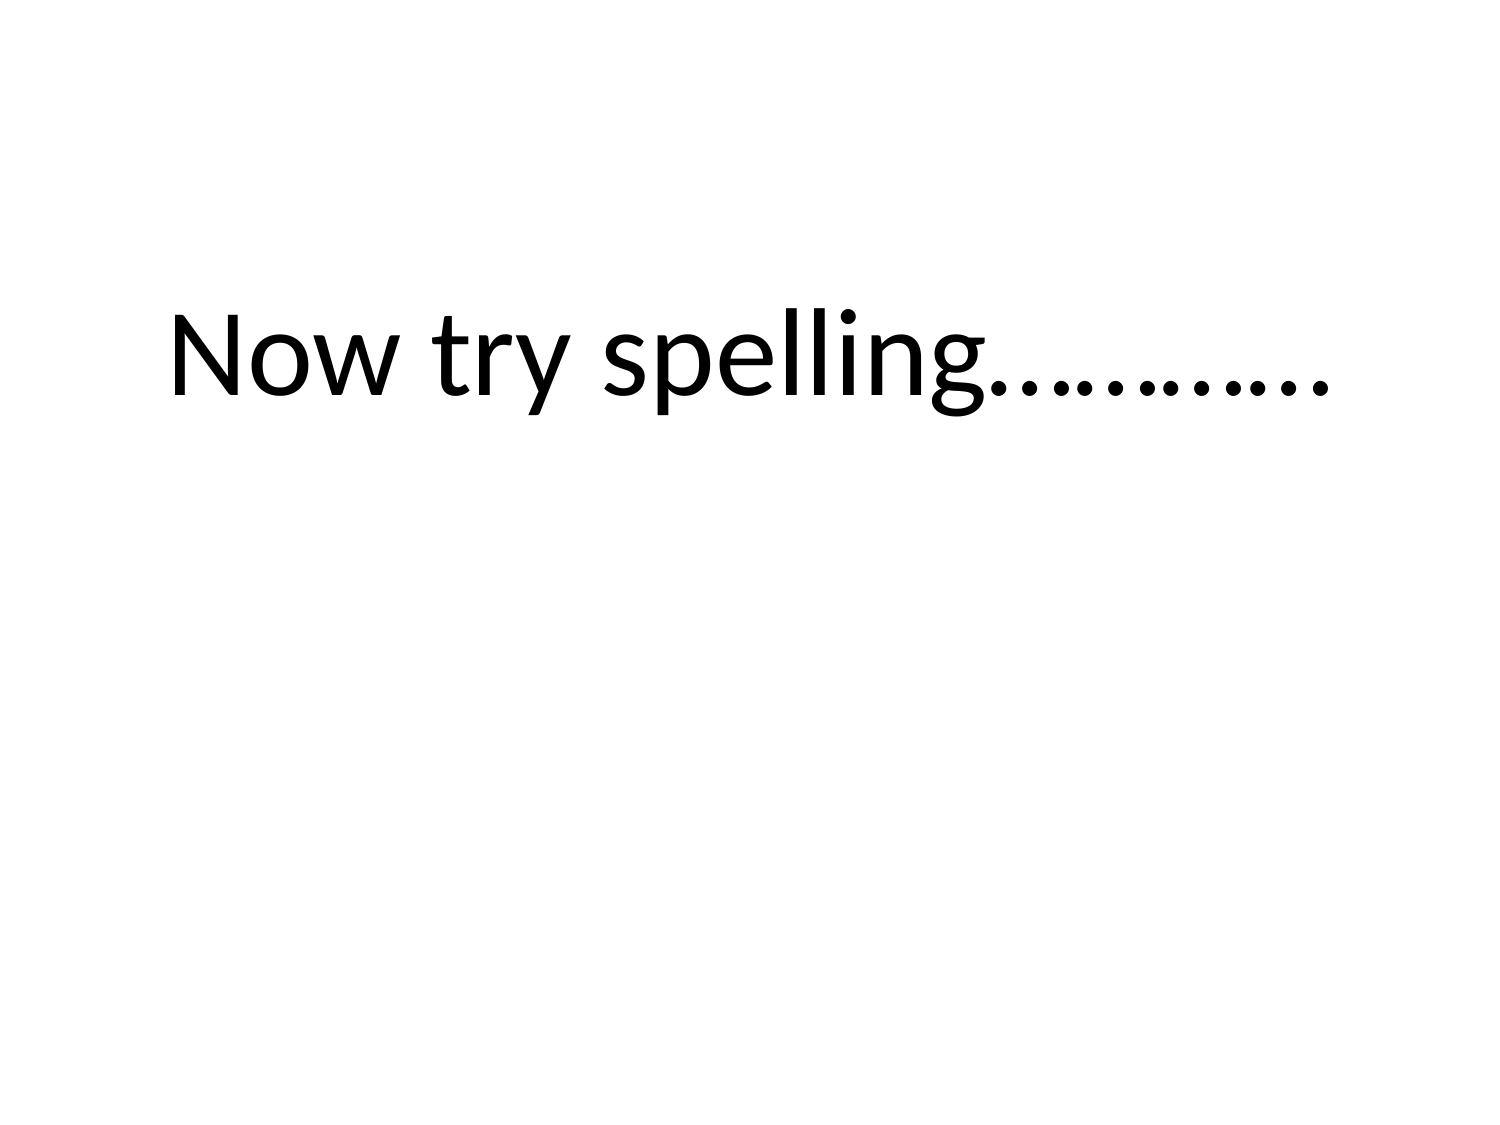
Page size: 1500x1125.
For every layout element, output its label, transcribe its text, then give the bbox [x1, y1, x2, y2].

list Now try spelling………… [75, 262, 1425, 388]
